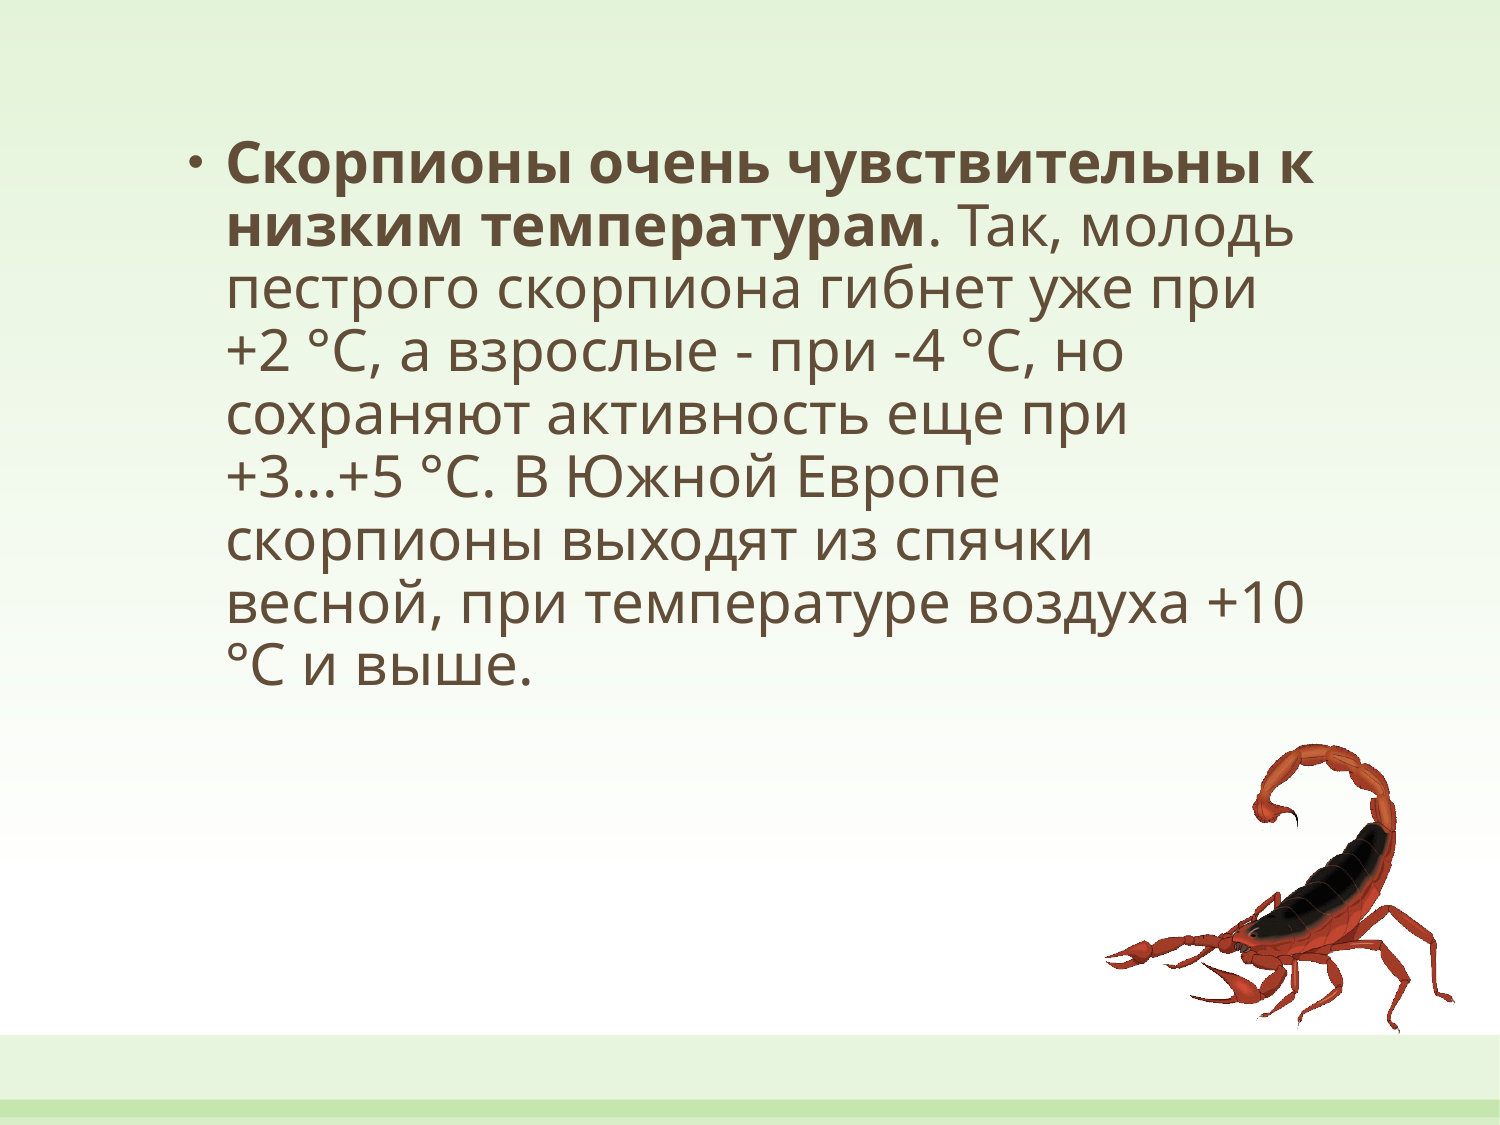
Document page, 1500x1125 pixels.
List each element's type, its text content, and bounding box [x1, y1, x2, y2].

list Скорпионы очень чувствительны к низким температурам. Так, молодь пестрого скорпиона гибнет уже при +2 °С, а взрослые - при -4 °С, но сохраняют активность еще при +3...+5 °С. В Южной Европе скорпионы выходят из спячки весной, при температуре воздуха +10 °С и выше. [165, 125, 1335, 987]
picture [1104, 739, 1455, 1035]
